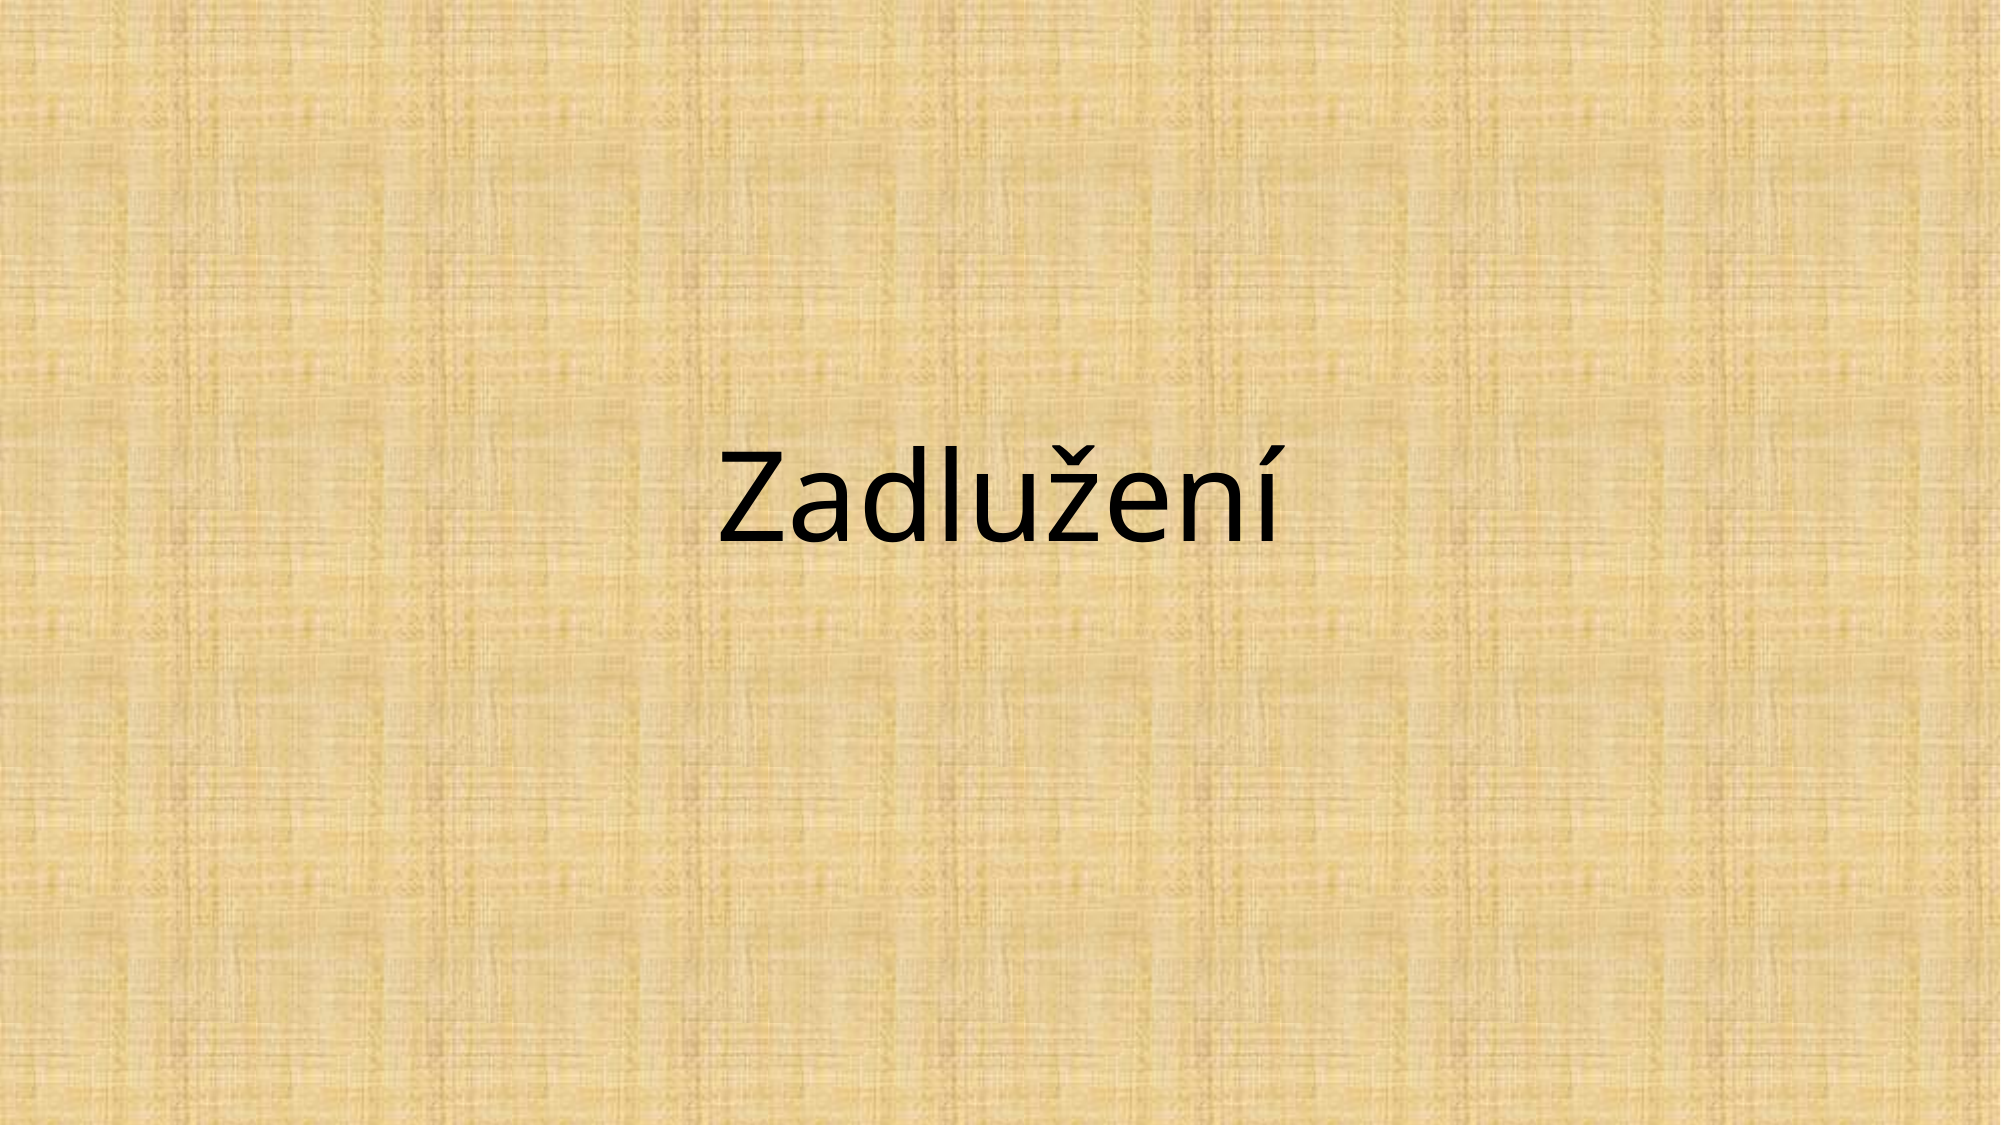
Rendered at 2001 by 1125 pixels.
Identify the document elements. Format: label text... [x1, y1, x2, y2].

title Zadlužení [249, 184, 1750, 576]
picture [0, 0, 2001, 1125]
